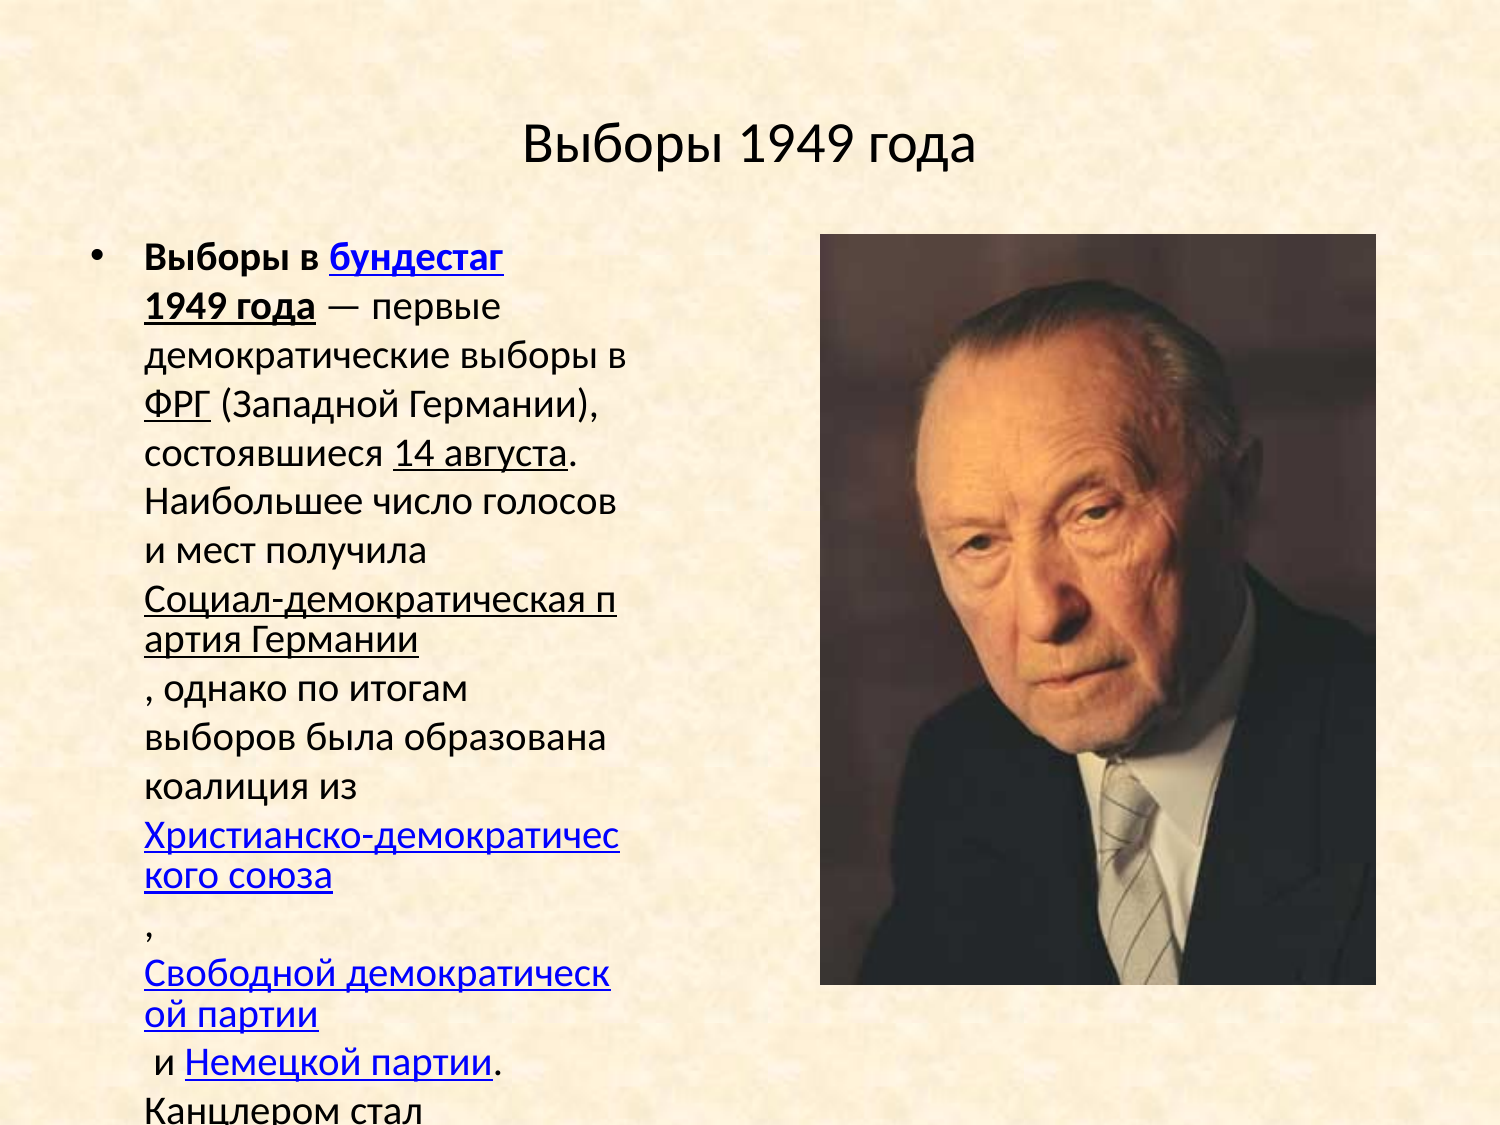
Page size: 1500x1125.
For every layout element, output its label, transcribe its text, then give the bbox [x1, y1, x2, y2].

title Выборы 1949 года [75, 45, 1425, 233]
picture [0, 0, 1500, 1125]
list Выборы в бундестаг 1949 года — первые демократические выборы в ФРГ (Западной Германии), состоявшиеся 14 августа. Наибольшее число голосов и мест получила Социал-демократическая партия Германии, однако по итогам выборов была образована коалиция из Христианско-демократического союза, Свободной демократической партии и Немецкой партии. Канцлером стал Конрад Аденауэр из ХДС. [75, 222, 645, 1090]
